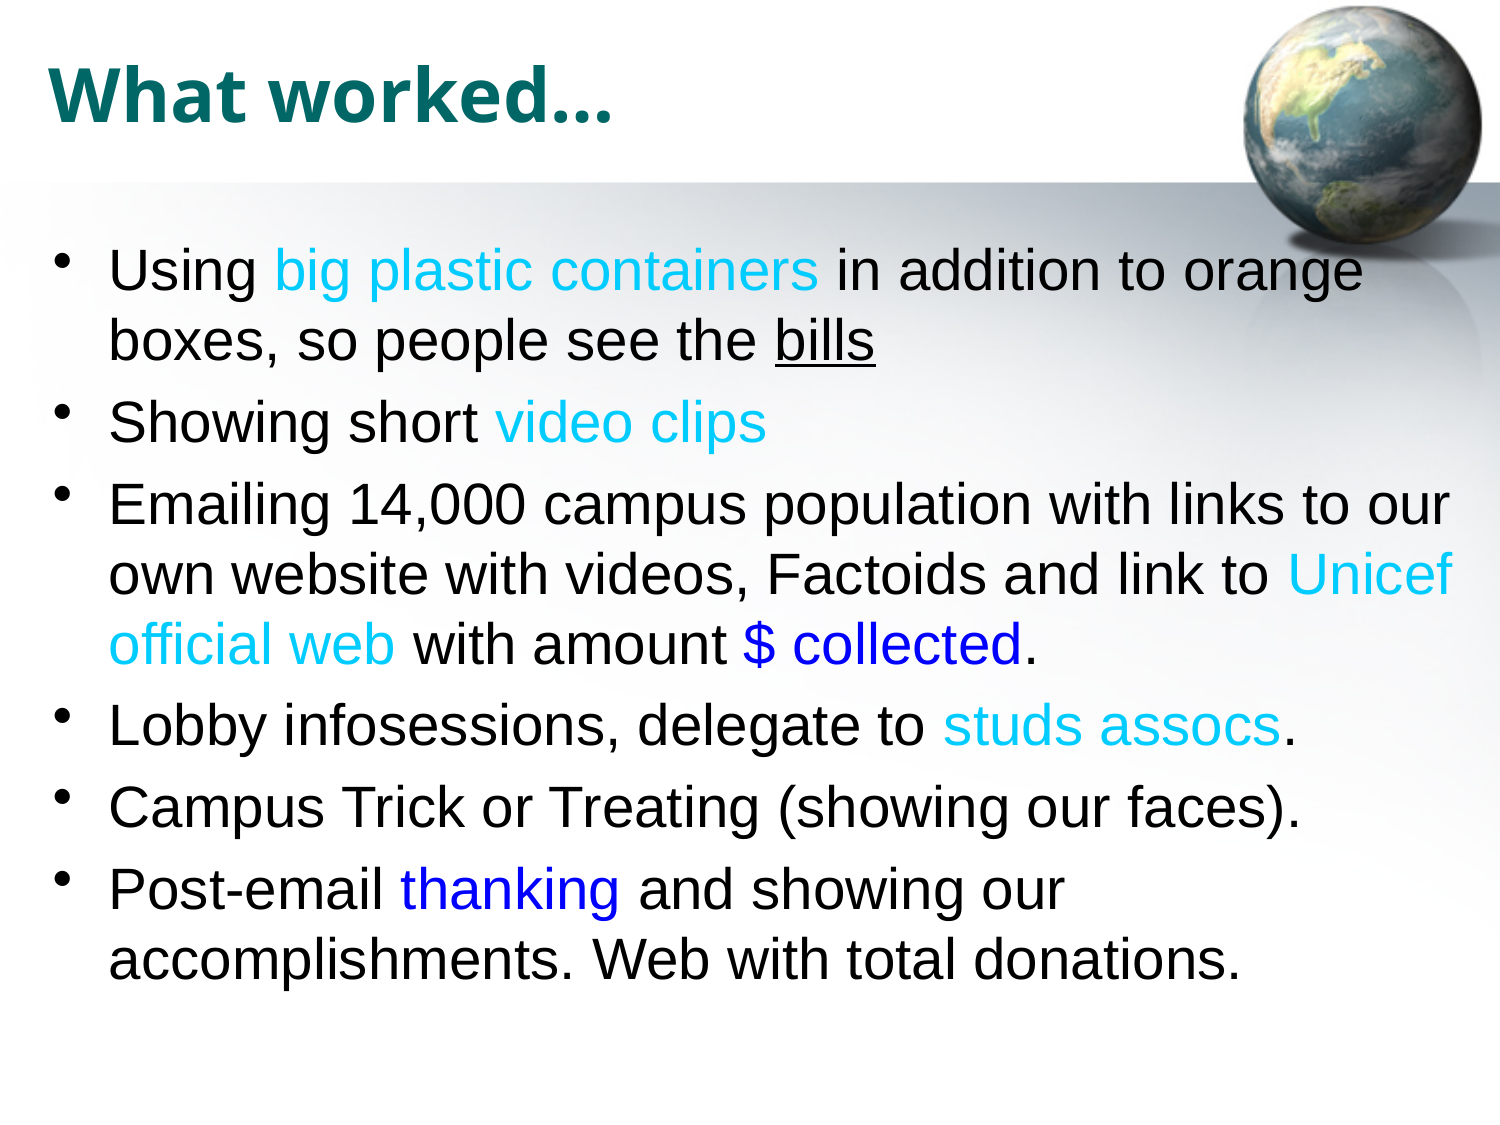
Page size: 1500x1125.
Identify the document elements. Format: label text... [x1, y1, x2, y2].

list Using big plastic containers in addition to orange boxes, so people see the bills Showing short video clips Emailing 14,000 campus population with links to our own website with videos, Factoids and link to Unicef official web with amount $ collected. Lobby infosessions, delegate to studs assocs. Campus Trick or Treating (showing our faces). Post-email thanking and showing our accomplishments. Web with total donations. [37, 224, 1479, 948]
picture [0, 0, 1500, 1125]
title What worked… [33, 22, 1239, 162]
